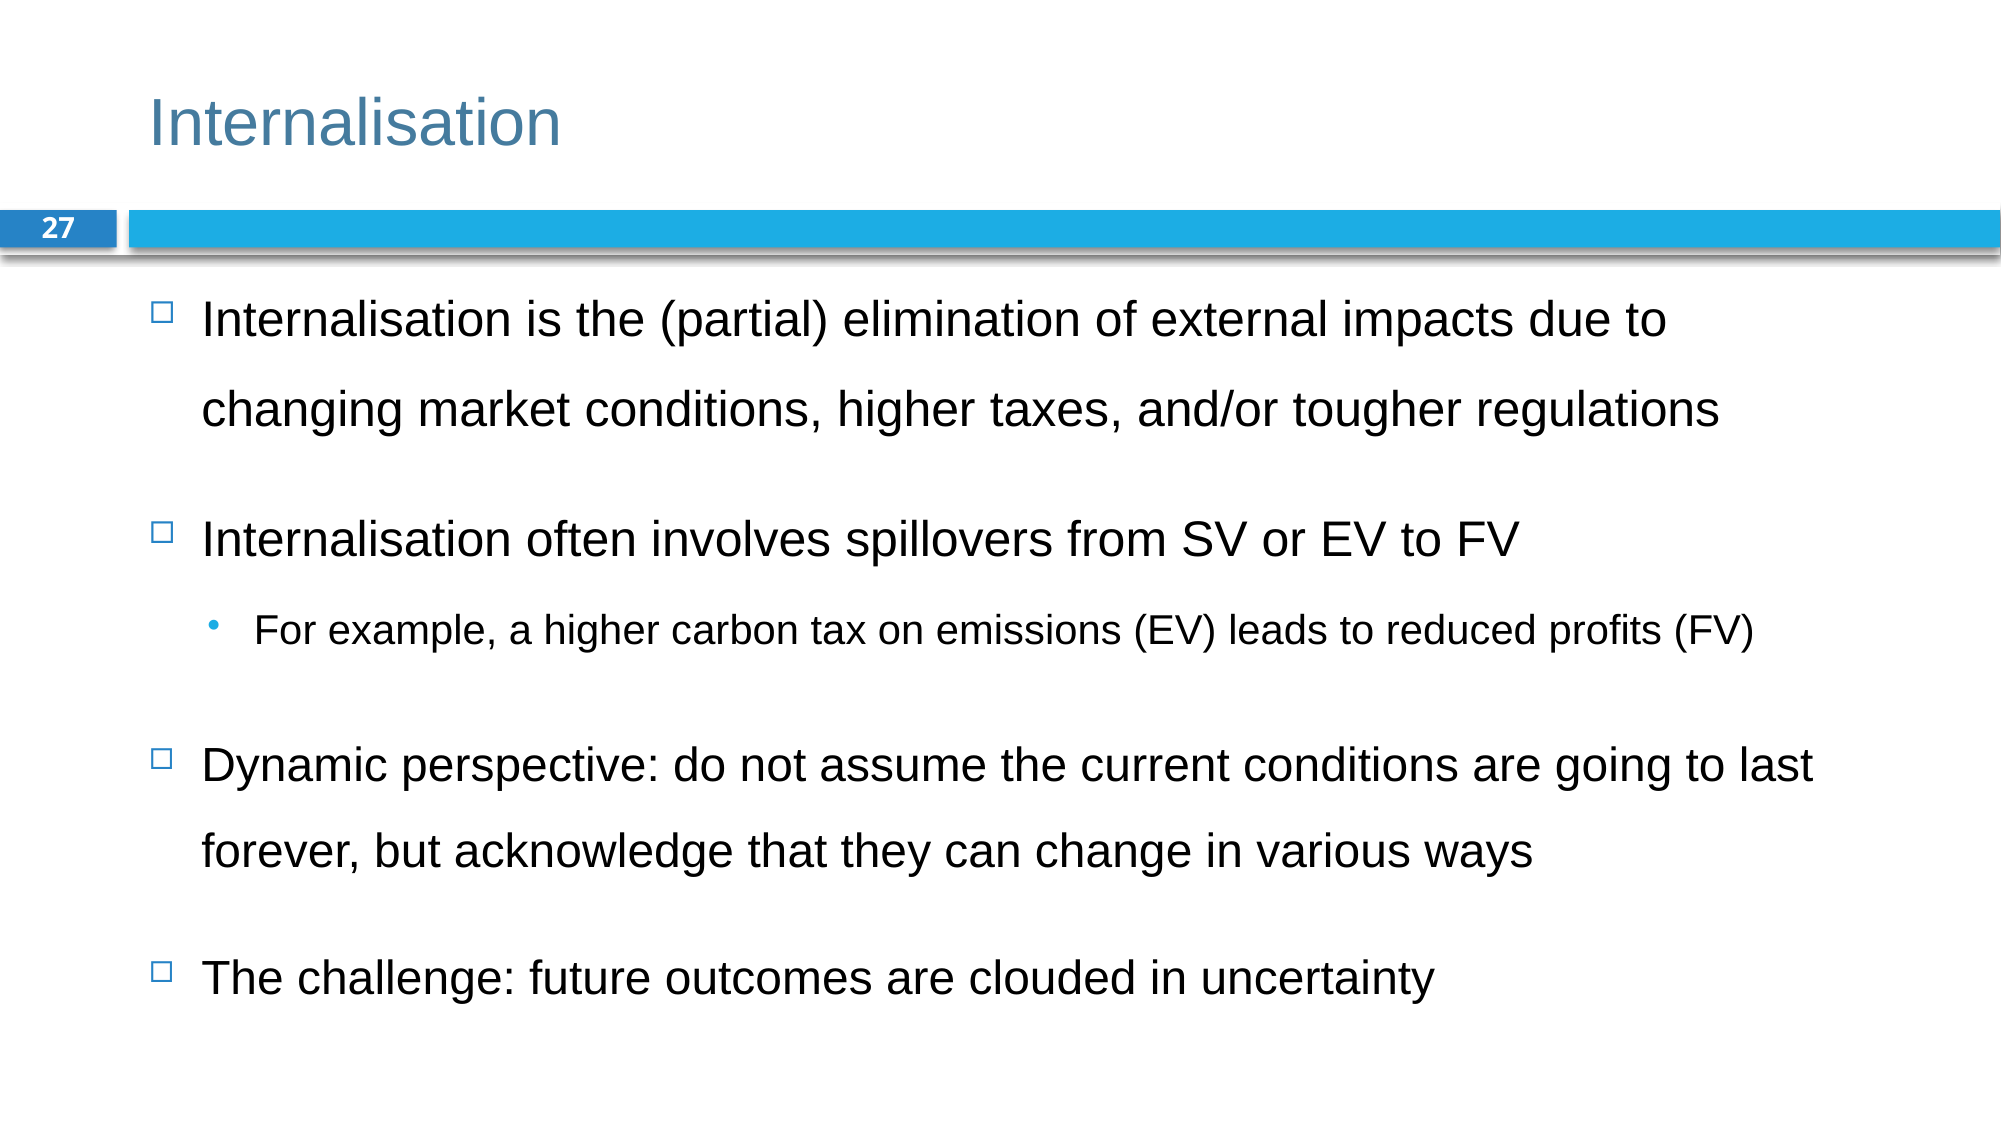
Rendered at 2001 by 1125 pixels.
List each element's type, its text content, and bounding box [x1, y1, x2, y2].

title Internalisation [133, 37, 1918, 200]
list Internalisation is the (partial) elimination of external impacts due to changing market conditions, higher taxes, and/or tougher regulations Internalisation often involves spillovers from SV or EV to FV For example, a higher carbon tax on emissions (EV) leads to reduced profits (FV) Dynamic perspective: do not assume the current conditions are going to last forever, but acknowledge that they can change in various ways The challenge: future outcomes are clouded in uncertainty [133, 248, 1839, 1057]
slide_number 27 [0, 208, 117, 249]
